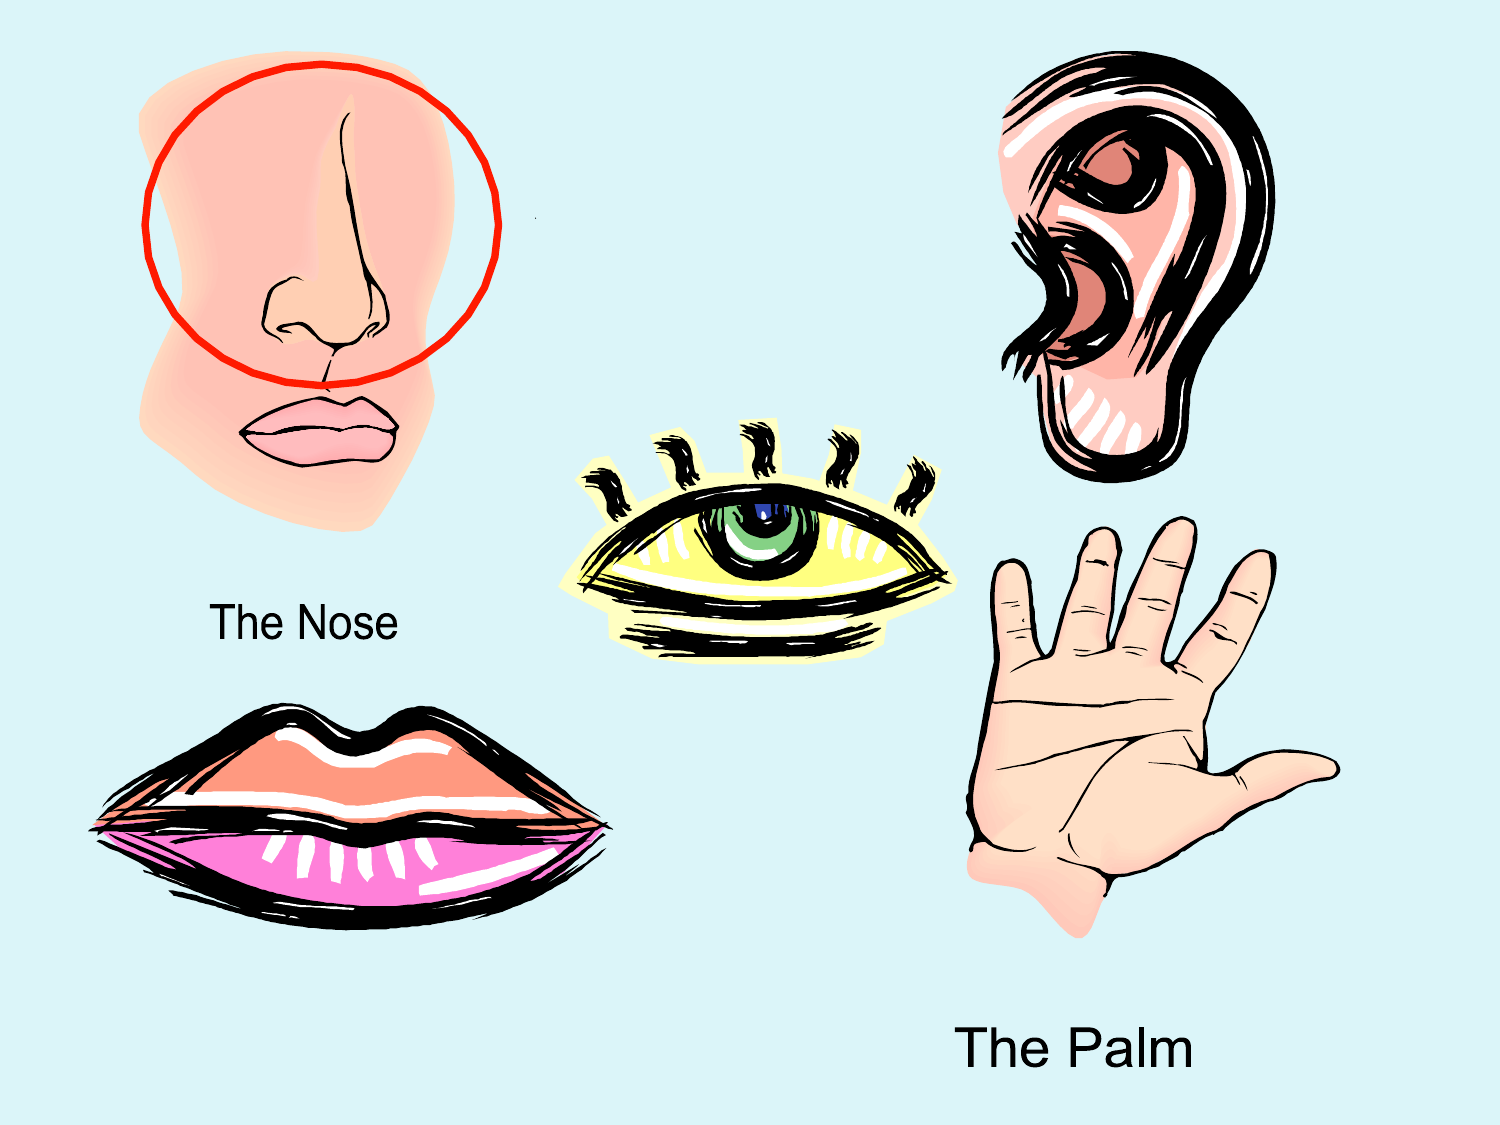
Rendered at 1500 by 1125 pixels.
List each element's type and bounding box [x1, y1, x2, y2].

picture [77, 692, 624, 941]
picture [123, 44, 1346, 1068]
picture [991, 44, 1282, 490]
